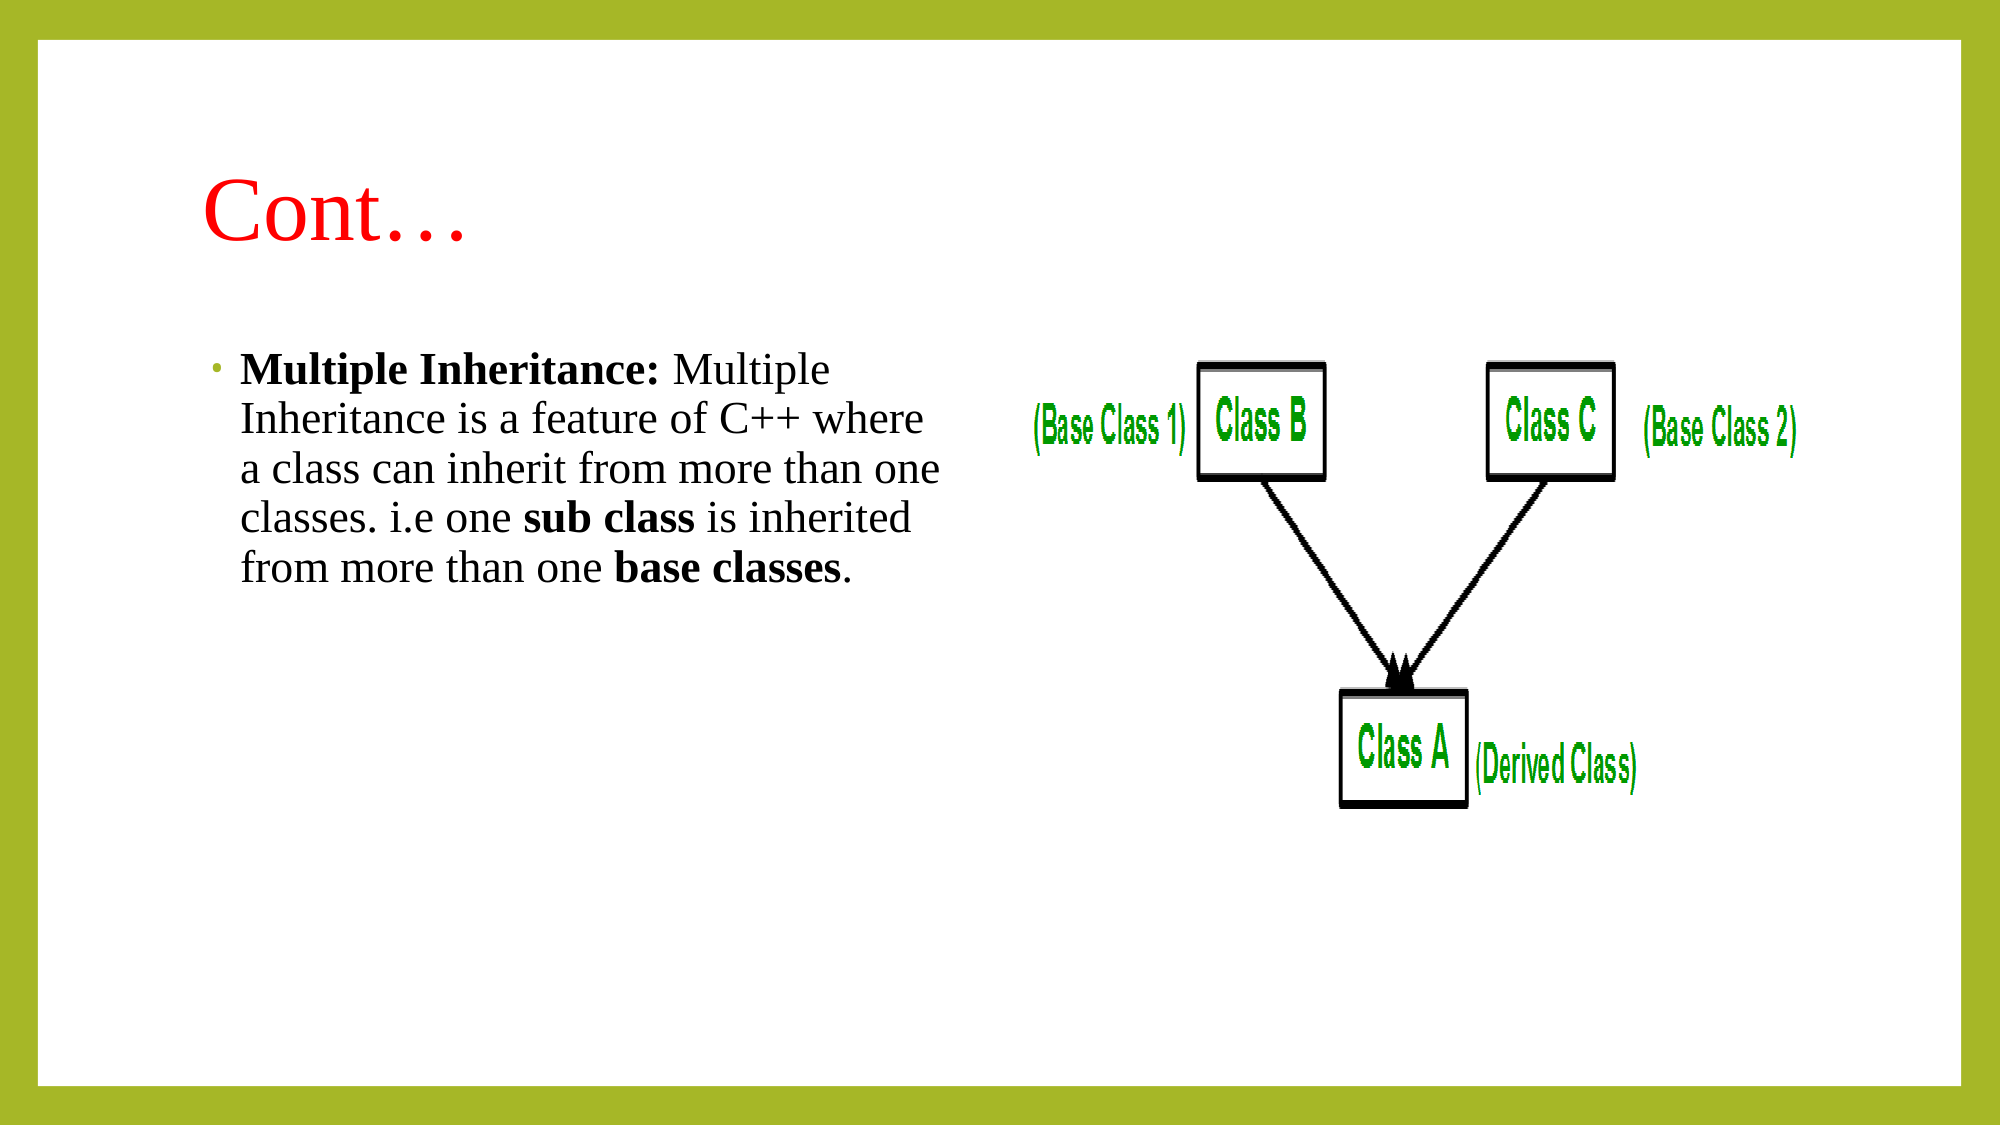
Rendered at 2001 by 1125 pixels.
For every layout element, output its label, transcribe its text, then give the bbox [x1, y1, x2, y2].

list Multiple Inheritance: Multiple Inheritance is a feature of C++ where a class can inherit from more than one classes. i.e one sub class is inherited from more than one base classes. [187, 337, 968, 998]
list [1027, 360, 1809, 829]
title Cont… [187, 99, 1808, 323]
